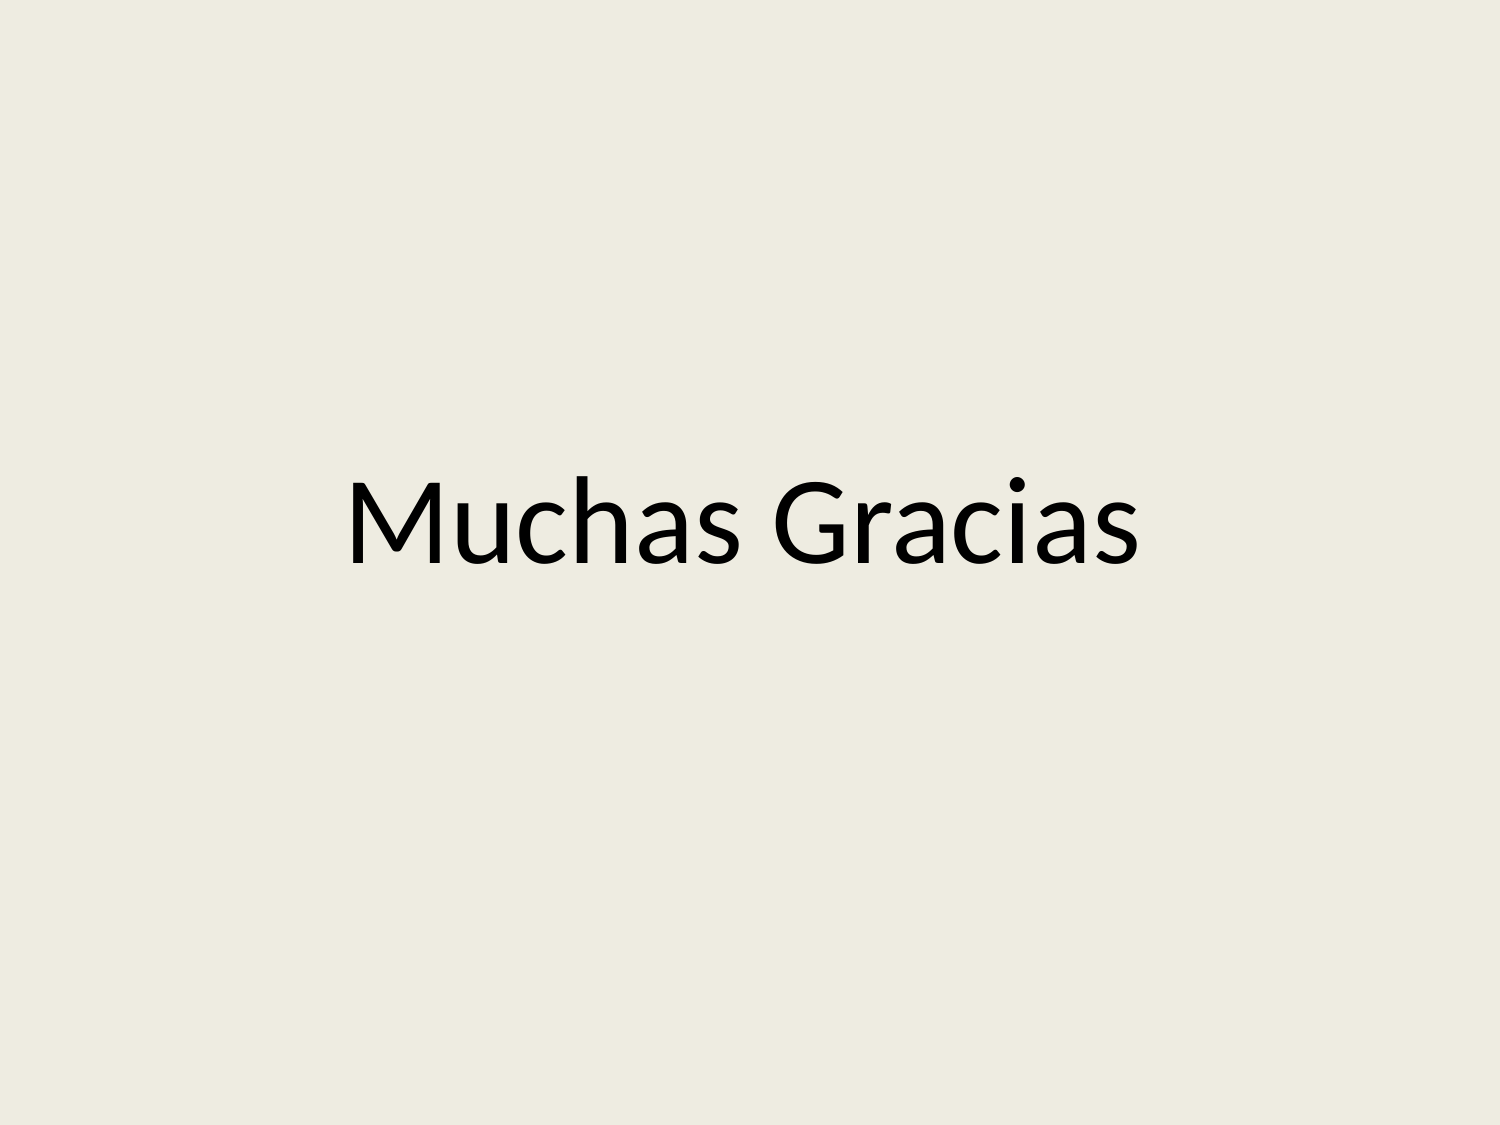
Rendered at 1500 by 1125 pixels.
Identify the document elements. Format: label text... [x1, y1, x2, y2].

text_box Muchas Gracias [328, 431, 1157, 596]
